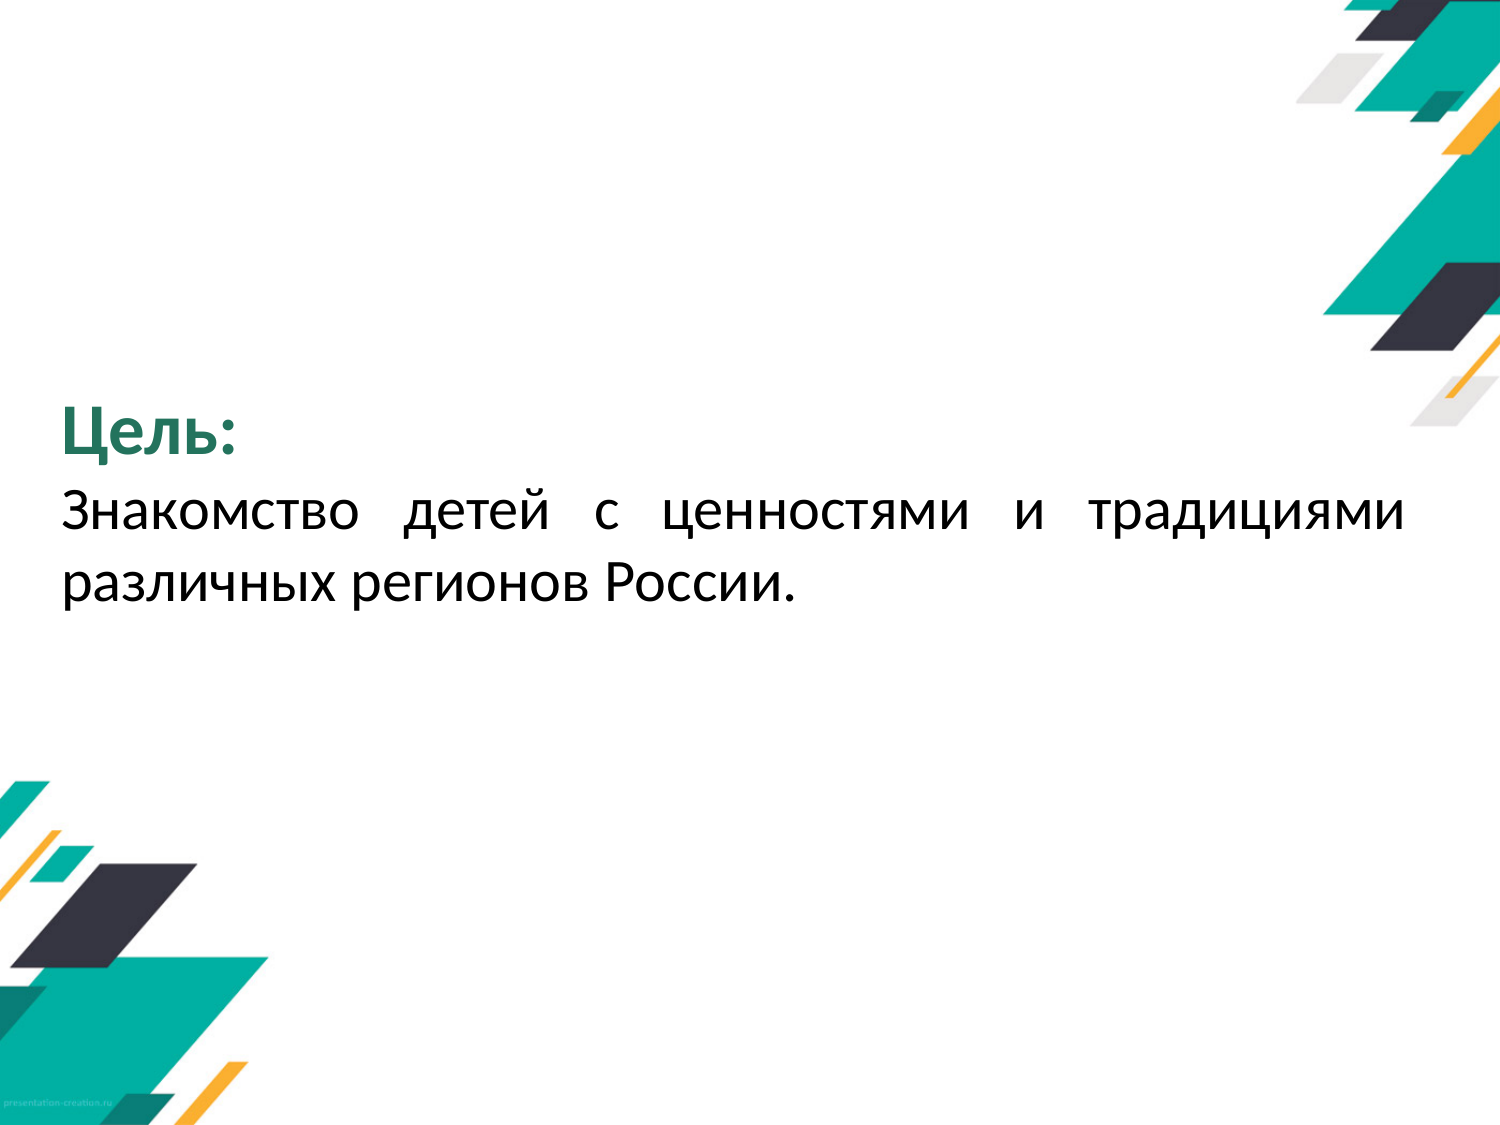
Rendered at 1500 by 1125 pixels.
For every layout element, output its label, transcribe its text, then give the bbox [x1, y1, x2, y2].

title Цель: Знакомство детей с ценностями и традициями различных регионов России. [46, 373, 1424, 622]
picture [0, 0, 1500, 1125]
